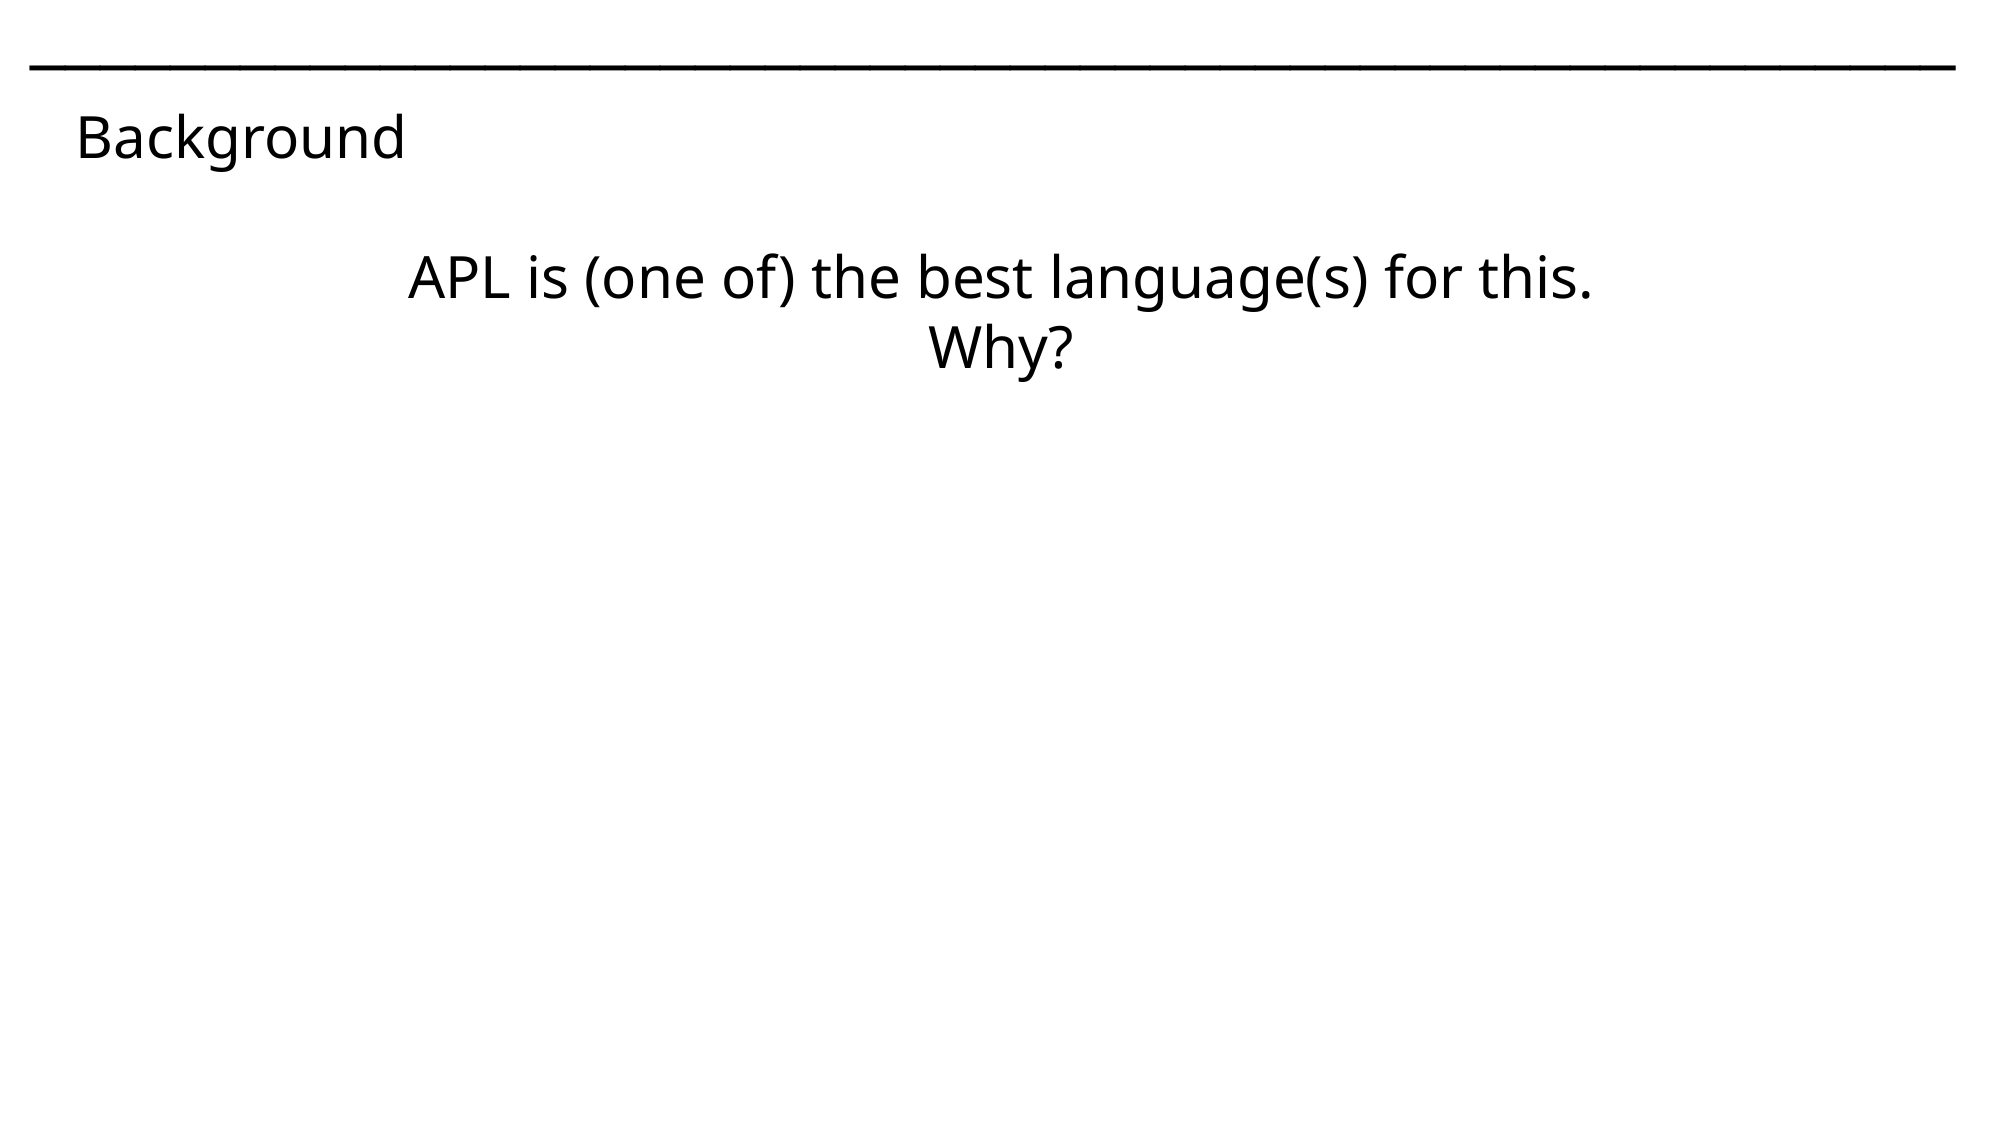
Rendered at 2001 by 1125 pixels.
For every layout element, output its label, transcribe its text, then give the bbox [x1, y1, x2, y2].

list ───􀓥────􀓢─────􀓢─────􀓢─────􀓢─────􀓢─────􀓢─────􀓢─────􀓢─────􀓢─────􀓢─── Background APL is (one of) the best language(s) for this. Why? [30, 29, 1973, 1020]
